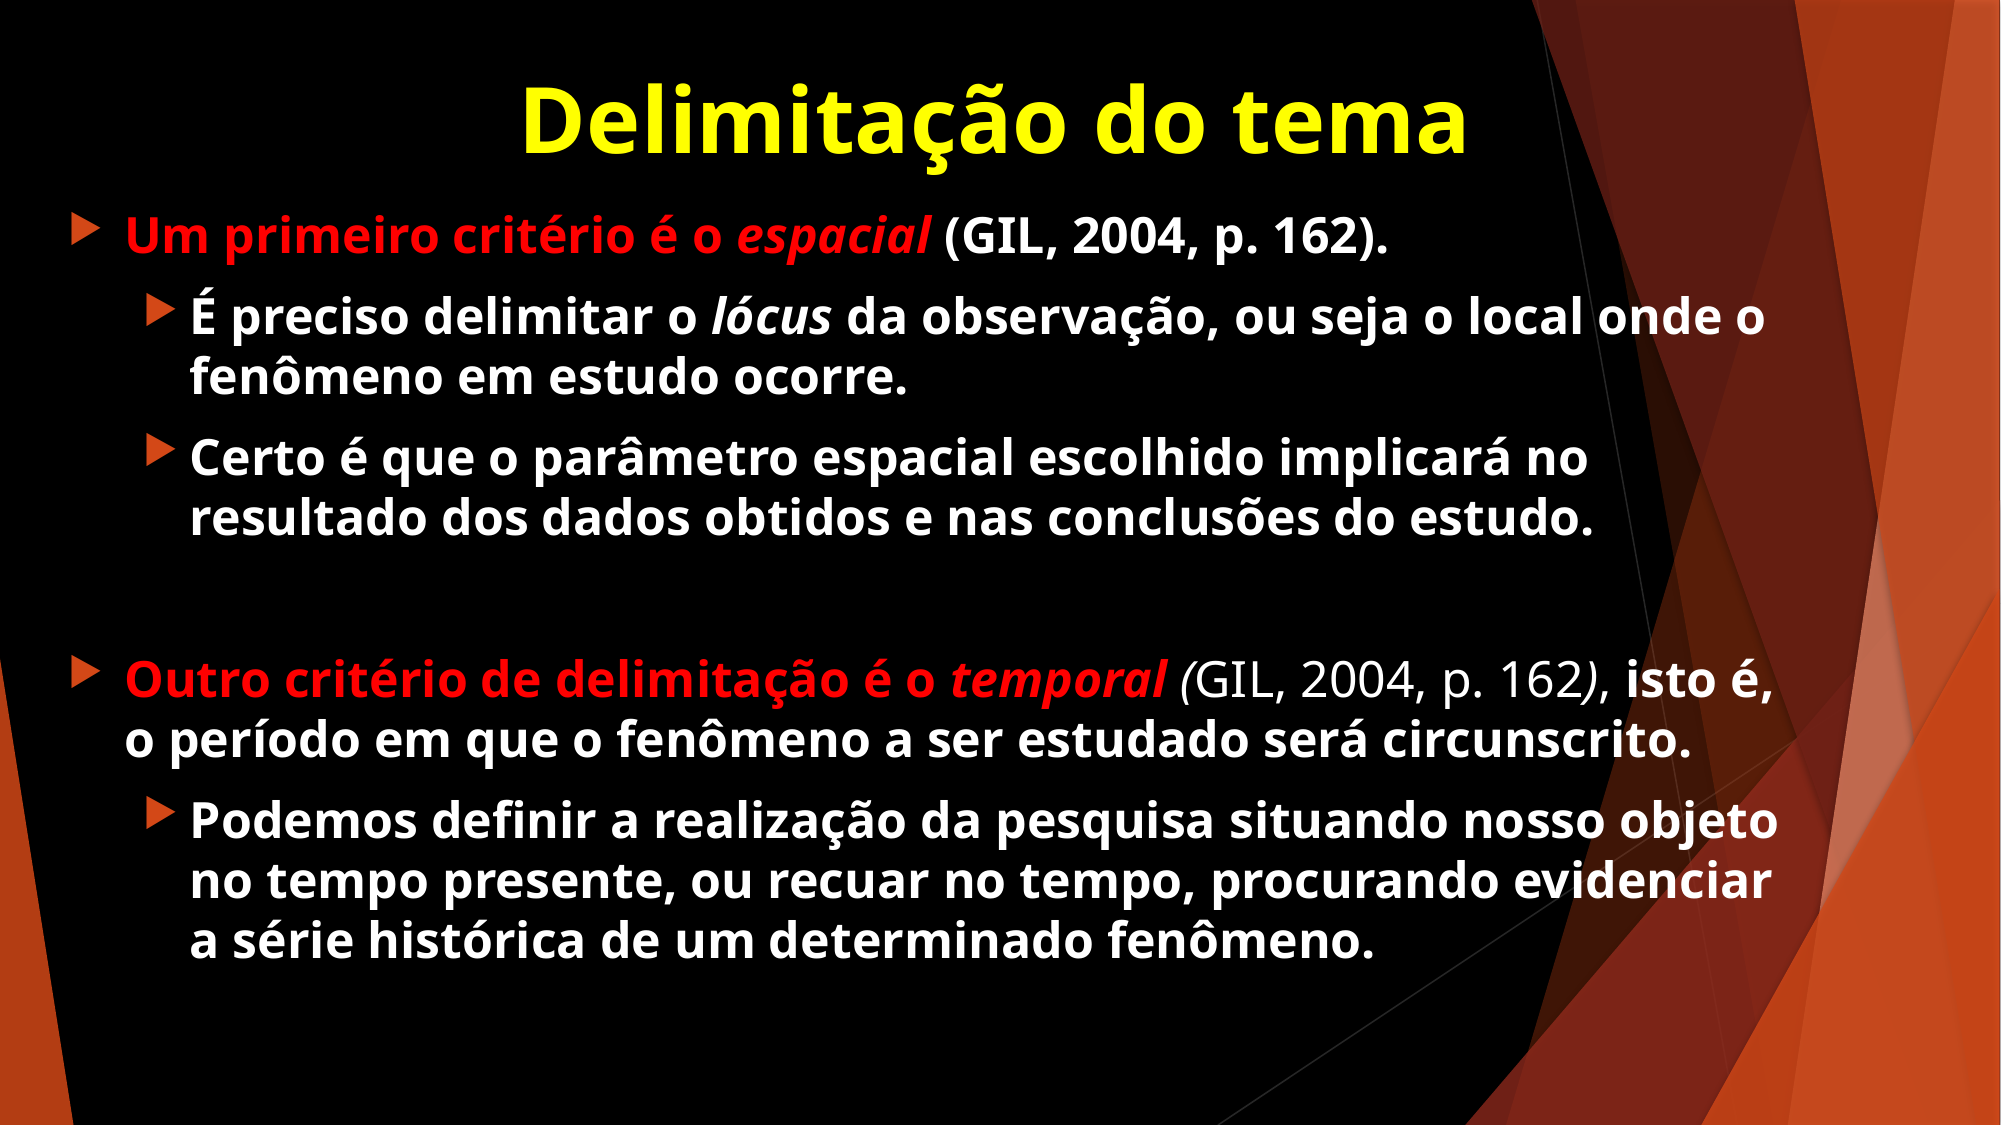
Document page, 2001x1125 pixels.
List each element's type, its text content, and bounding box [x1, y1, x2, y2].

title Delimitação do tema [503, 54, 1585, 173]
list Um primeiro critério é o espacial (GIL, 2004, p. 162). É preciso delimitar o lócus da observação, ou seja o local onde o fenômeno em estudo ocorre. Certo é que o parâmetro espacial escolhido implicará no resultado dos dados obtidos e nas conclusões do estudo. Outro critério de delimitação é o temporal (GIL, 2004, p. 162), isto é, o período em que o fenômeno a ser estudado será circunscrito. Podemos definir a realização da pesquisa situando nosso objeto no tempo presente, ou recuar no tempo, procurando evidenciar a série histórica de um determinado fenômeno. [52, 196, 1833, 1071]
